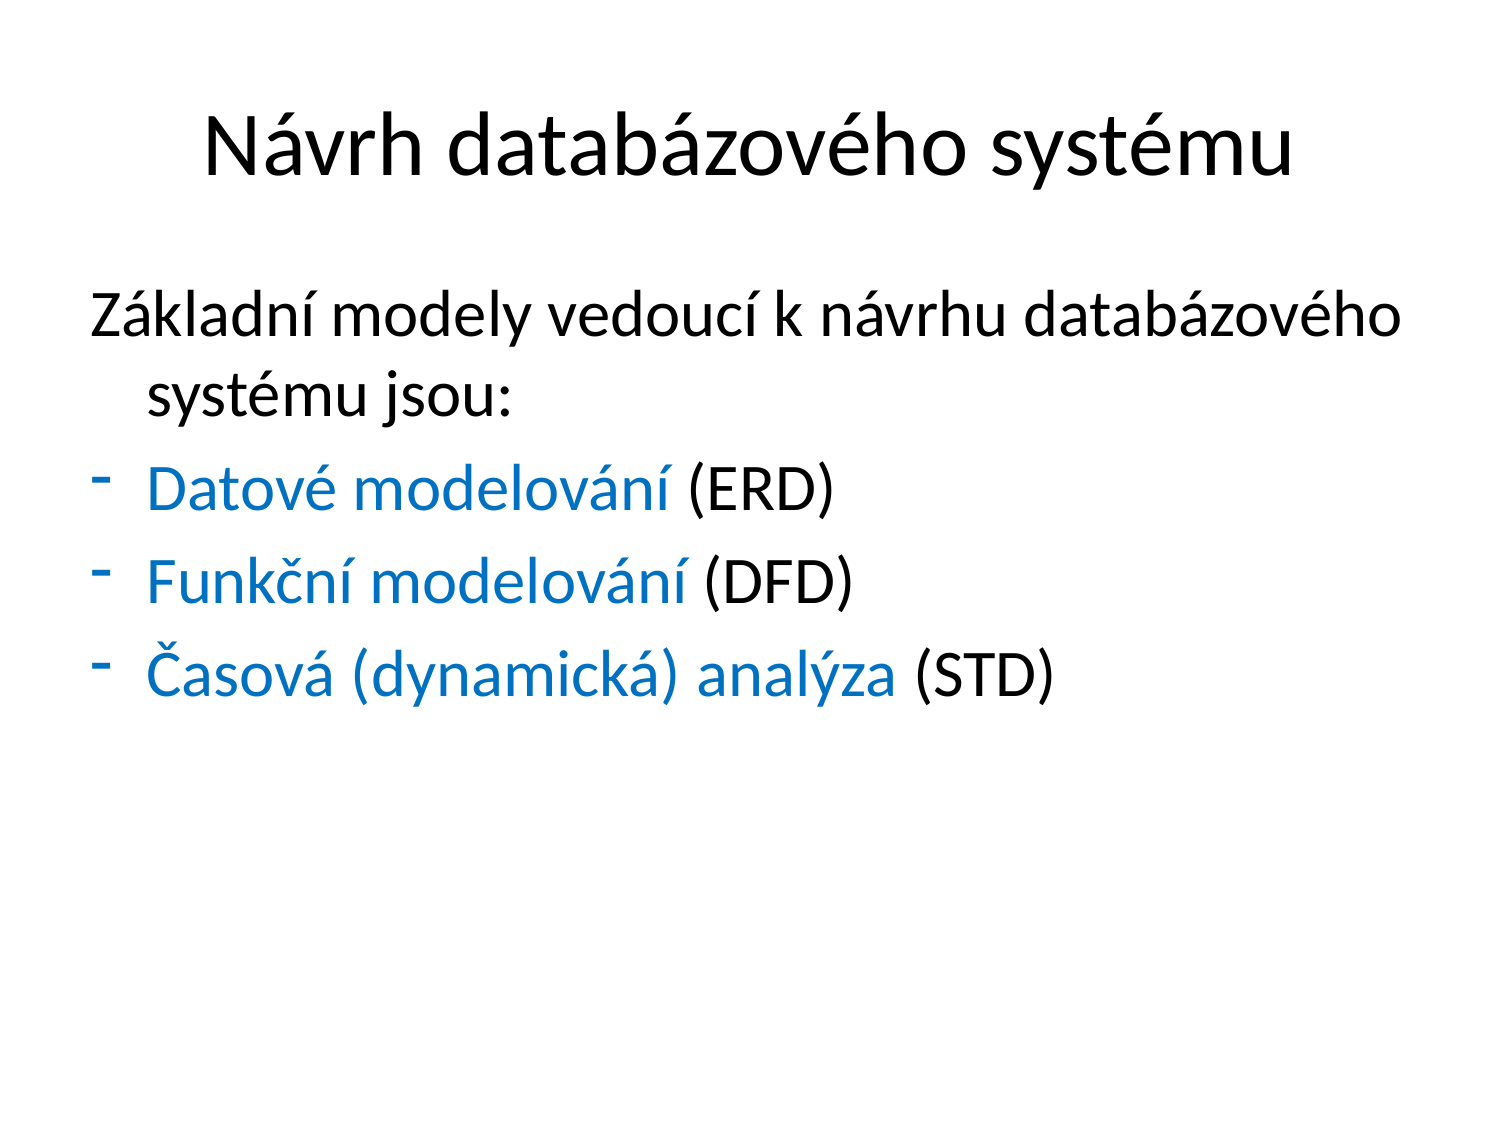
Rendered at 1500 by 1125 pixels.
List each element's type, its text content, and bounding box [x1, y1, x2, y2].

title Návrh databázového systému [75, 45, 1425, 233]
list Základní modely vedoucí k návrhu databázového systému jsou: Datové modelování (ERD) Funkční modelování (DFD) Časová (dynamická) analýza (STD) [75, 262, 1425, 1005]
